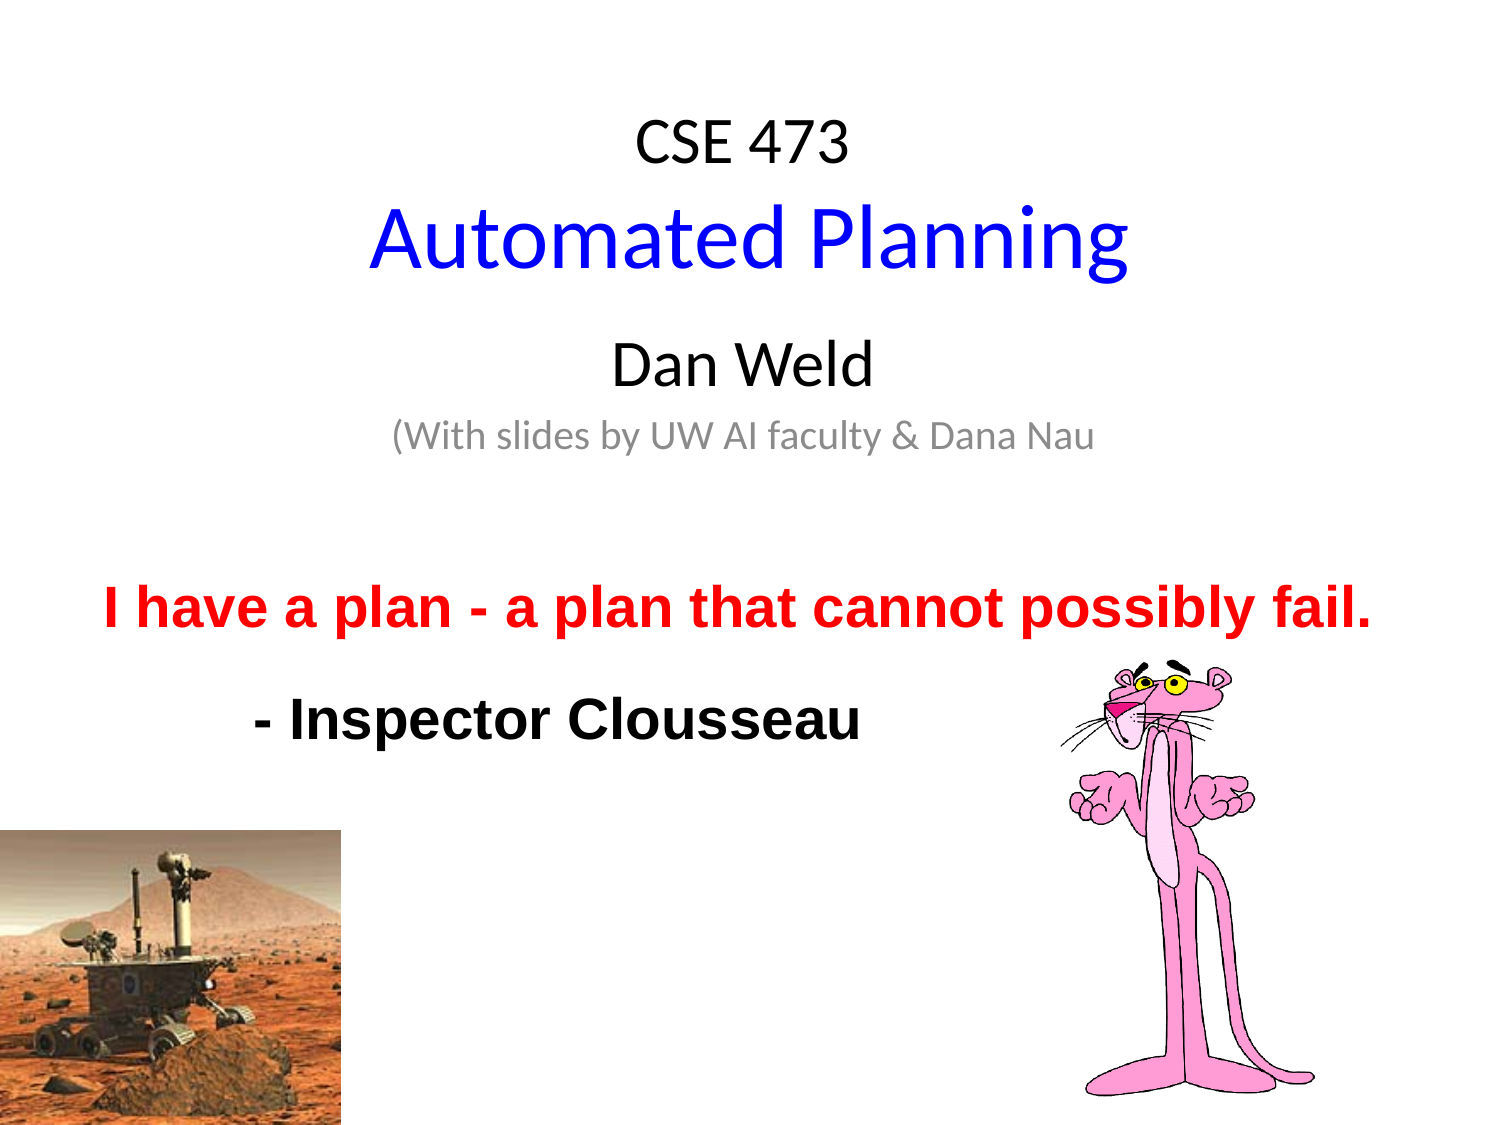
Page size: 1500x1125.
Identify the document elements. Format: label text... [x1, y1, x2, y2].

picture [0, 830, 341, 1125]
subtitle Dan Weld (With slides by UW AI faculty & Dana Nau [157, 311, 1330, 575]
picture [1052, 656, 1320, 1102]
text_box I have a plan - a plan that cannot possibly fail. - Inspector Clousseau [88, 575, 1432, 863]
title CSE 473 Automated Planning [112, 70, 1388, 313]
